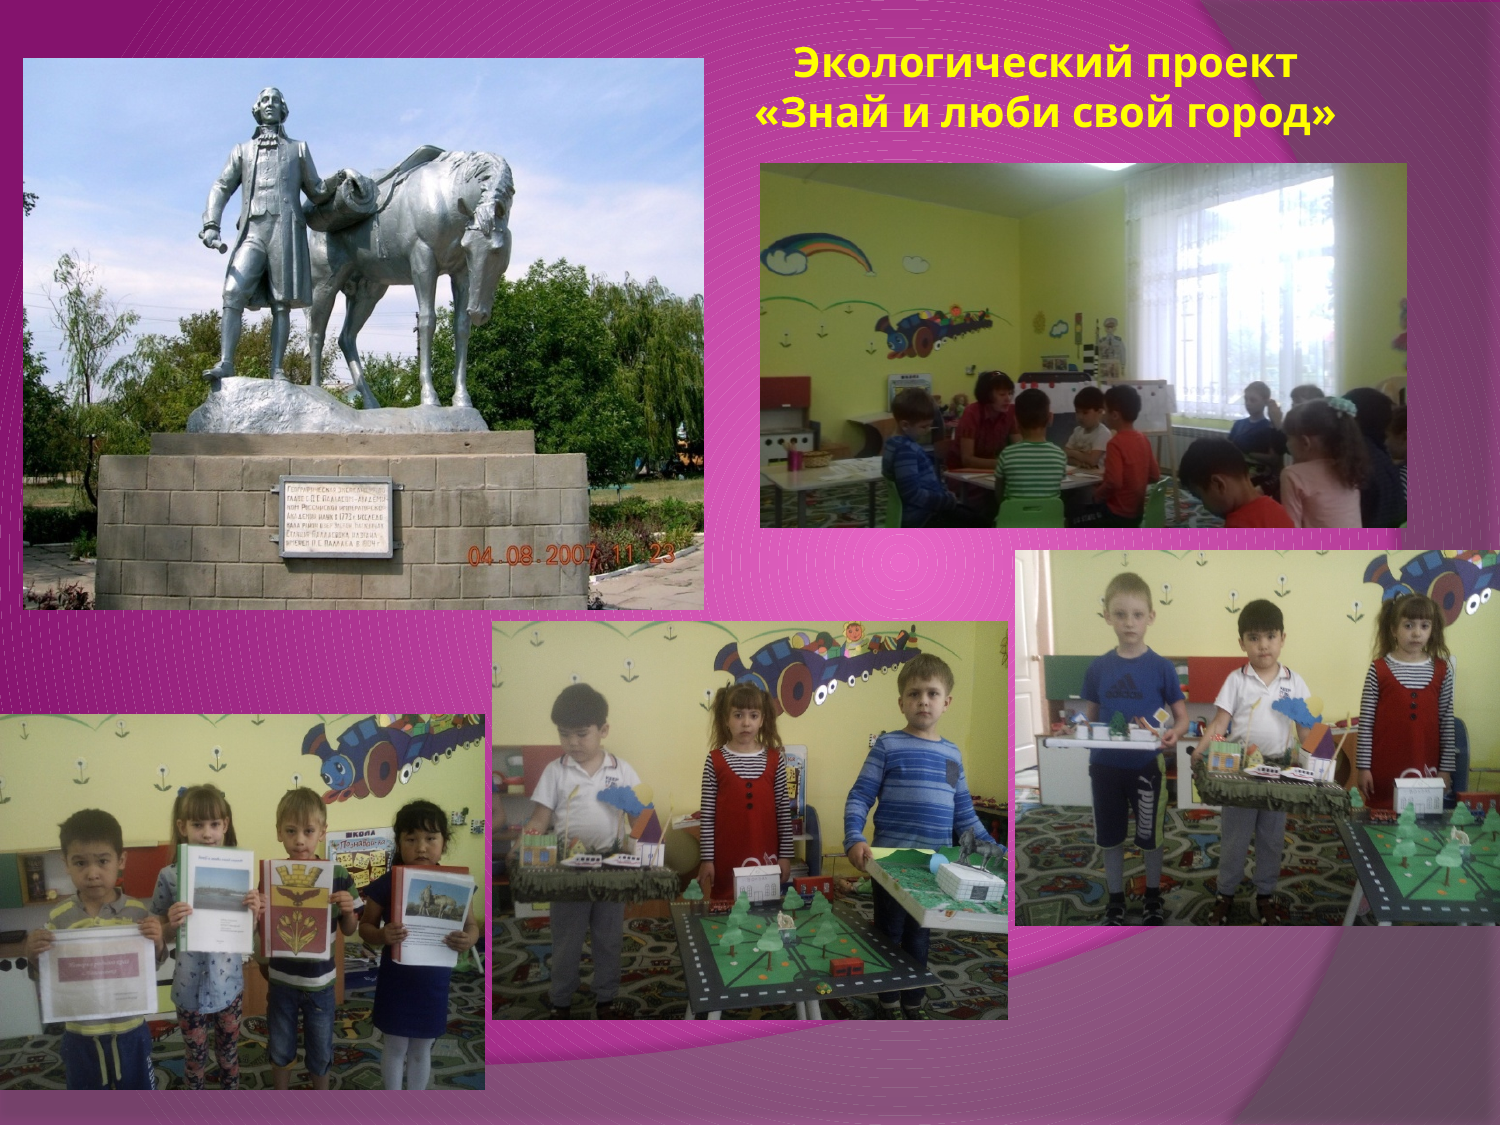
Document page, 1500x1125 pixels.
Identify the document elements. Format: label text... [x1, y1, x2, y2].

picture [0, 714, 485, 1091]
title Экологический проект «Знай и люби свой город» [398, 45, 1500, 176]
picture [1015, 550, 1500, 926]
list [23, 58, 704, 610]
picture [760, 163, 1407, 528]
picture [491, 620, 1008, 1020]
